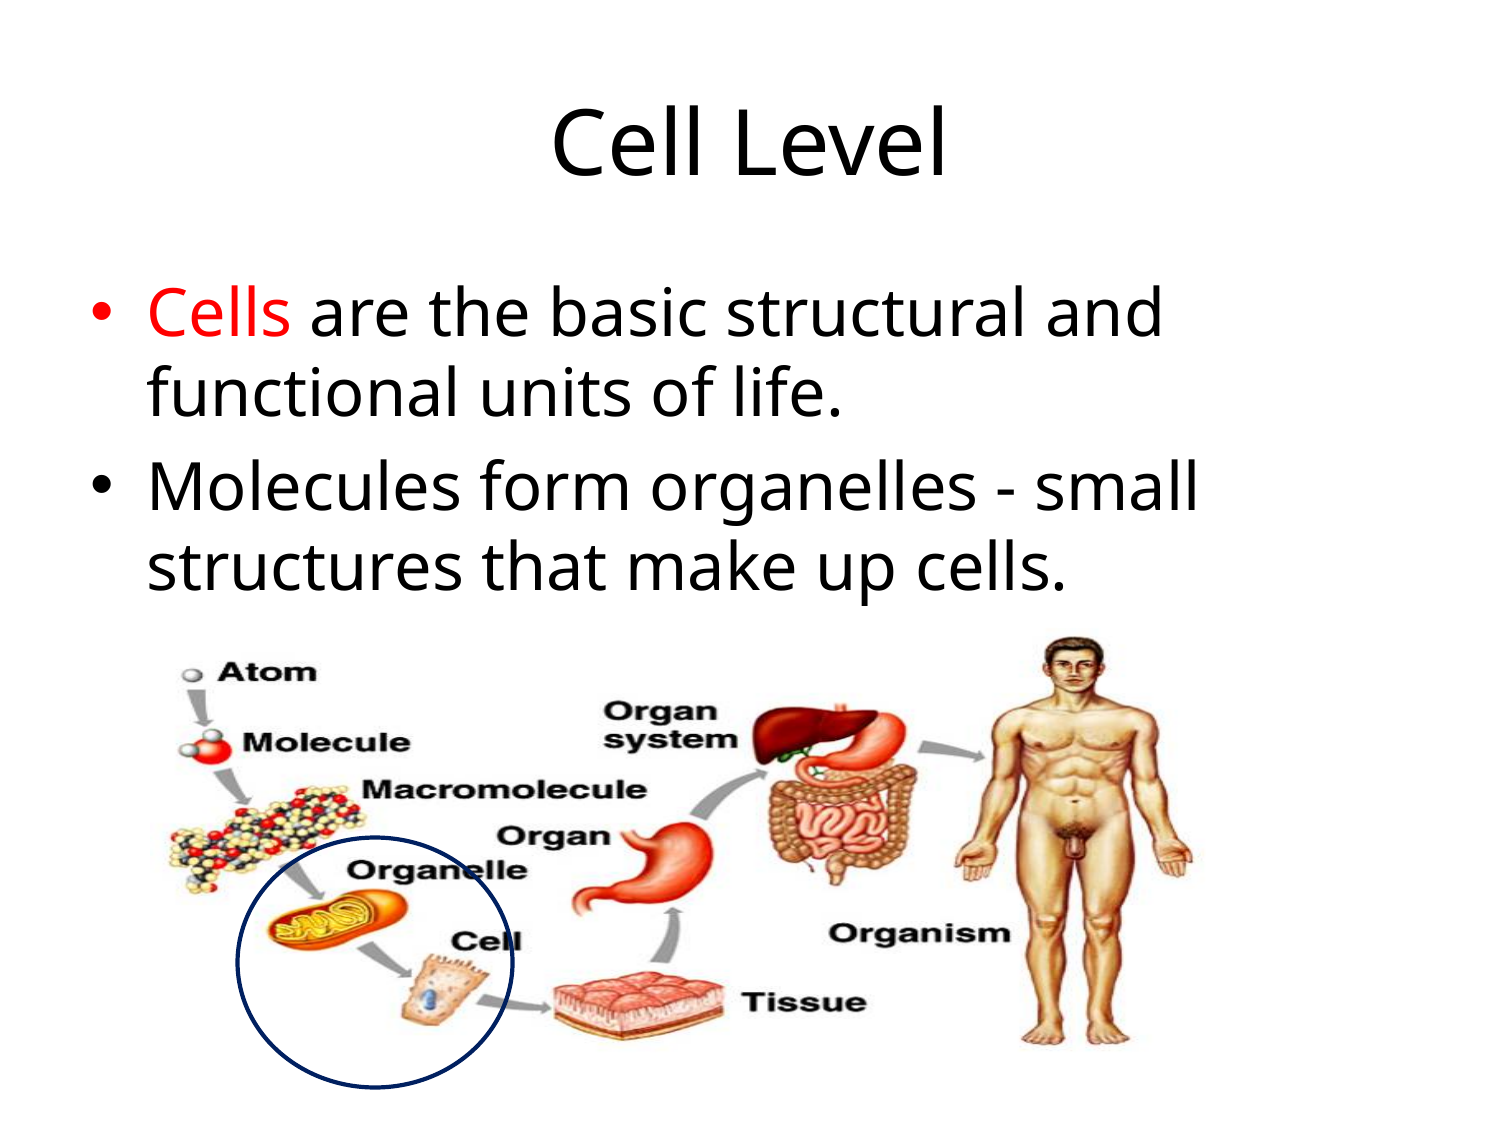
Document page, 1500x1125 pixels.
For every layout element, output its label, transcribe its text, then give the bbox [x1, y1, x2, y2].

list Cells are the basic structural and functional units of life. Molecules form organelles - small structures that make up cells. [75, 262, 1425, 625]
title Cell Level [75, 45, 1425, 233]
picture [149, 612, 1206, 1101]
